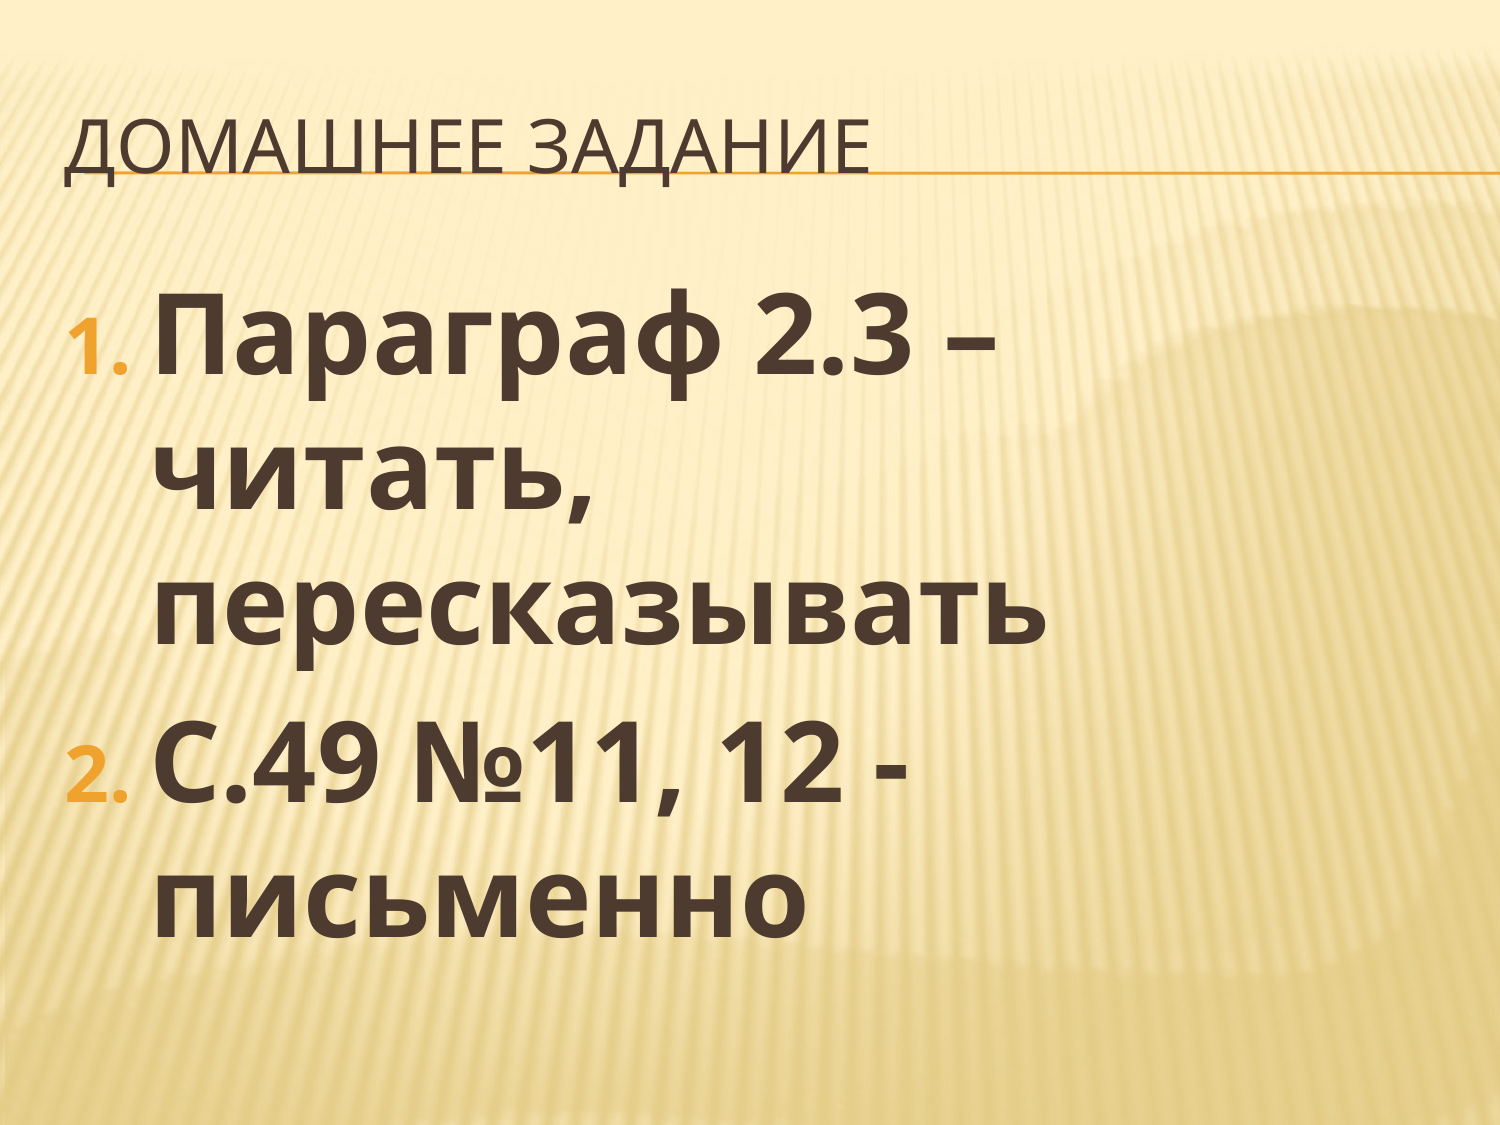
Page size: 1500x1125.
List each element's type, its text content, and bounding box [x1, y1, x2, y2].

title Домашнее задание [50, 75, 1475, 213]
list Параграф 2.3 – читать, пересказывать С.49 №11, 12 - письменно [50, 254, 1475, 998]
